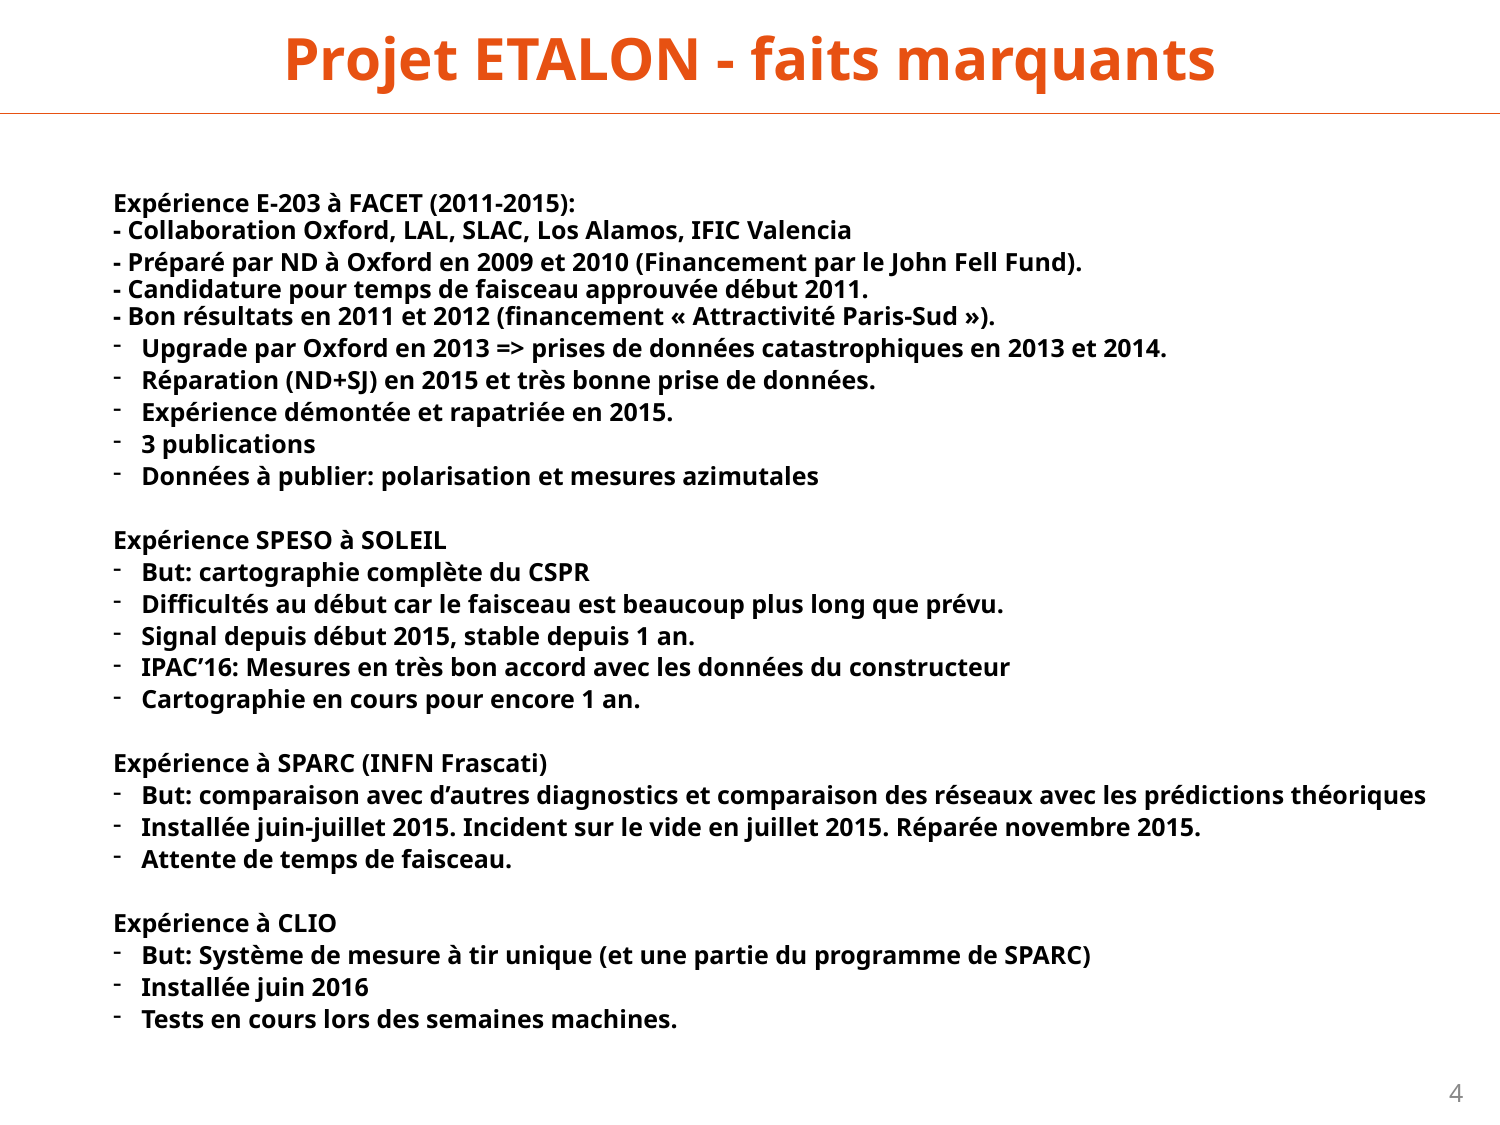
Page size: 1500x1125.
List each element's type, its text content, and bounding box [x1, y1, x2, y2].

title Projet ETALON - faits marquants [0, 0, 1500, 113]
text_box Expérience E-203 à FACET (2011-2015): - Collaboration Oxford, LAL, SLAC, Los Alamos, IFIC Valencia - Préparé par ND à Oxford en 2009 et 2010 (Financement par le John Fell Fund). - Candidature pour temps de faisceau approuvée début 2011. - Bon résultats en 2011 et 2012 (financement « Attractivité Paris-Sud »). Upgrade par Oxford en 2013 => prises de données catastrophiques en 2013 et 2014. Réparation (ND+SJ) en 2015 et très bonne prise de données. Expérience démontée et rapatriée en 2015. 3 publications Données à publier: polarisation et mesures azimutales Expérience SPESO à SOLEIL But: cartographie complète du CSPR Difficultés au début car le faisceau est beaucoup plus long que prévu. Signal depuis début 2015, stable depuis 1 an. IPAC’16: Mesures en très bon accord avec les données du constructeur Cartographie en cours pour encore 1 an. Expérience à SPARC (INFN Frascati) But: comparaison avec d’autres diagnostics et comparaison des réseaux avec les prédictions théoriques Installée juin-juillet 2015. Incident sur le vide en juillet 2015. Réparée novembre 2015. Attente de temps de faisceau. Expérience à CLIO But: Système de mesure à tir unique (et une partie du programme de SPARC) Installée juin 2016 Tests en cours lors des semaines machines. [23, 148, 1500, 646]
